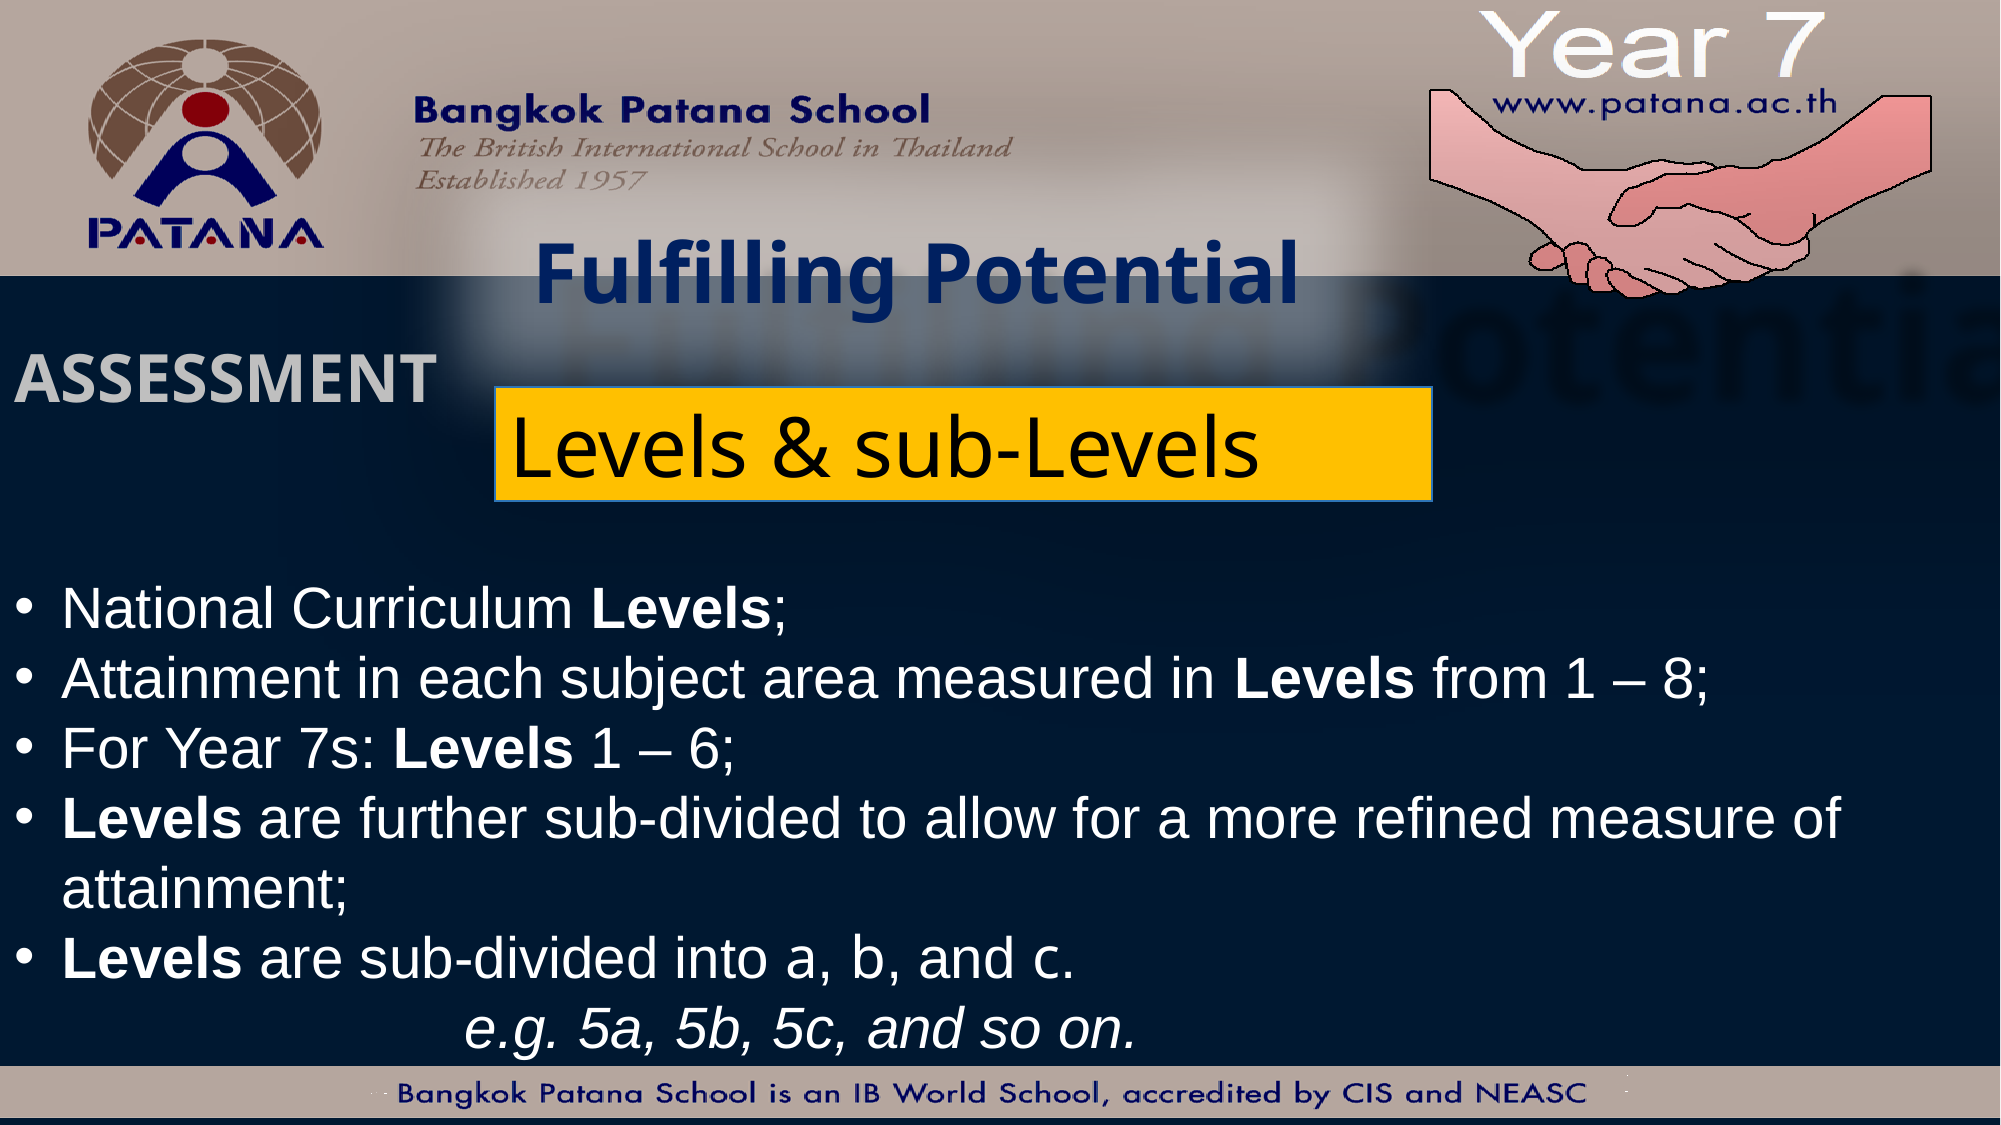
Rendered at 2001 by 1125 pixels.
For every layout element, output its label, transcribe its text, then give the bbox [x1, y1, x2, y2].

text_box National Curriculum Levels; Attainment in each subject area measured in Levels from 1 – 8; For Year 7s: Levels 1 – 6; Levels are further sub-divided to allow for a more refined measure of attainment; Levels are sub-divided into a, b, and c. e.g. 5a, 5b, 5c, and so on. [0, 563, 2000, 1125]
text_box Fulfilling Potential [517, 212, 1433, 328]
picture [0, 0, 2001, 1125]
text_box ASSESSMENT [0, 328, 561, 424]
text_box Levels & sub-Levels [494, 386, 1433, 502]
